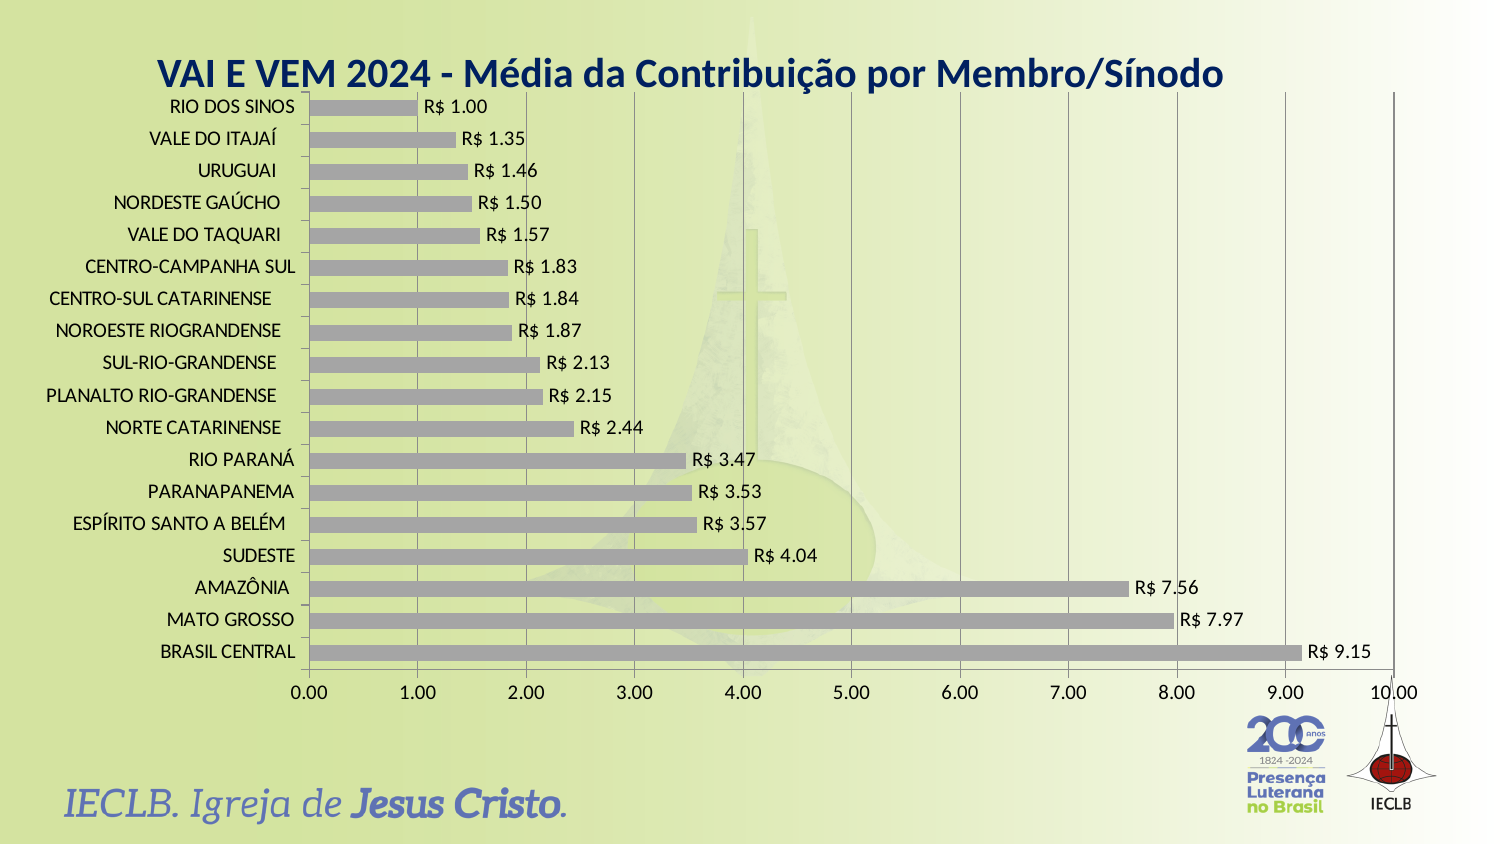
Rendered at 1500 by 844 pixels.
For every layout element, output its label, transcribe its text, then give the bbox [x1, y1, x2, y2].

picture [0, 0, 1500, 844]
text_box VAI E VEM 2024 - Média da Contribuição por Membro/Sínodo [29, 43, 1353, 79]
chart [17, 79, 1447, 718]
